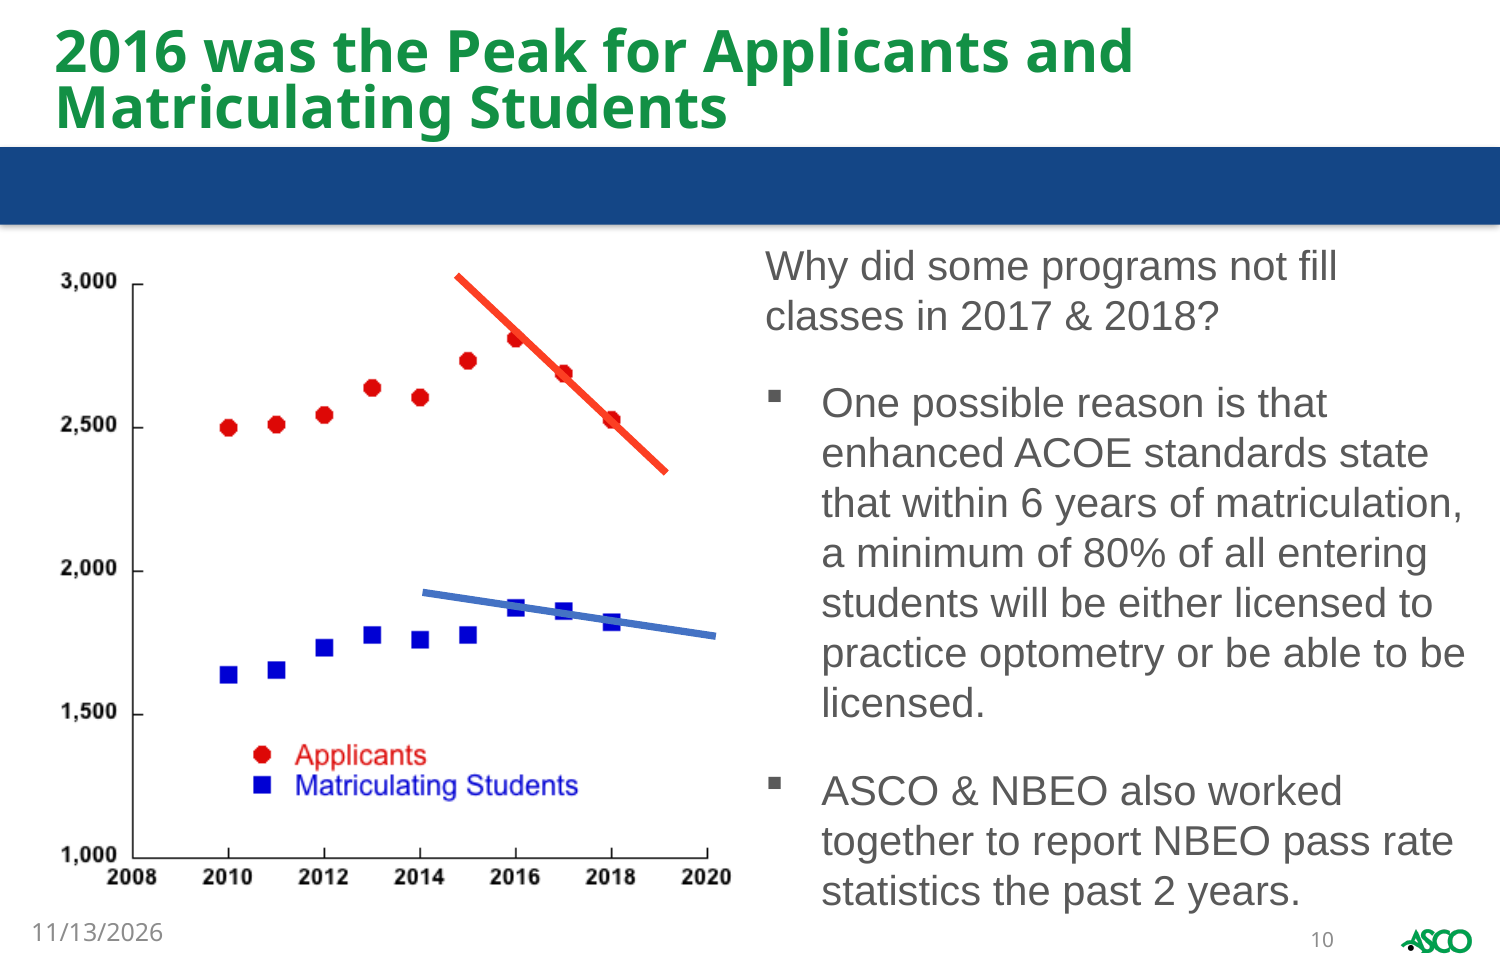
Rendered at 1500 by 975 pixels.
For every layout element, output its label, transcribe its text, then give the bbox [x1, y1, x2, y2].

list Why did some programs not fill classes in 2017 & 2018? One possible reason is that enhanced ACOE standards state that within 6 years of matriculation, a minimum of 80% of all entering students will be either licensed to practice optometry or be able to be licensed. ASCO & NBEO also worked together to report NBEO pass rate statistics the past 2 years. [750, 231, 1488, 922]
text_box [422, 592, 716, 637]
title 2016 was the Peak for Applicants and Matriculating Students [40, 0, 1460, 148]
picture [27, 236, 766, 924]
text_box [456, 274, 667, 474]
picture [1399, 927, 1473, 955]
